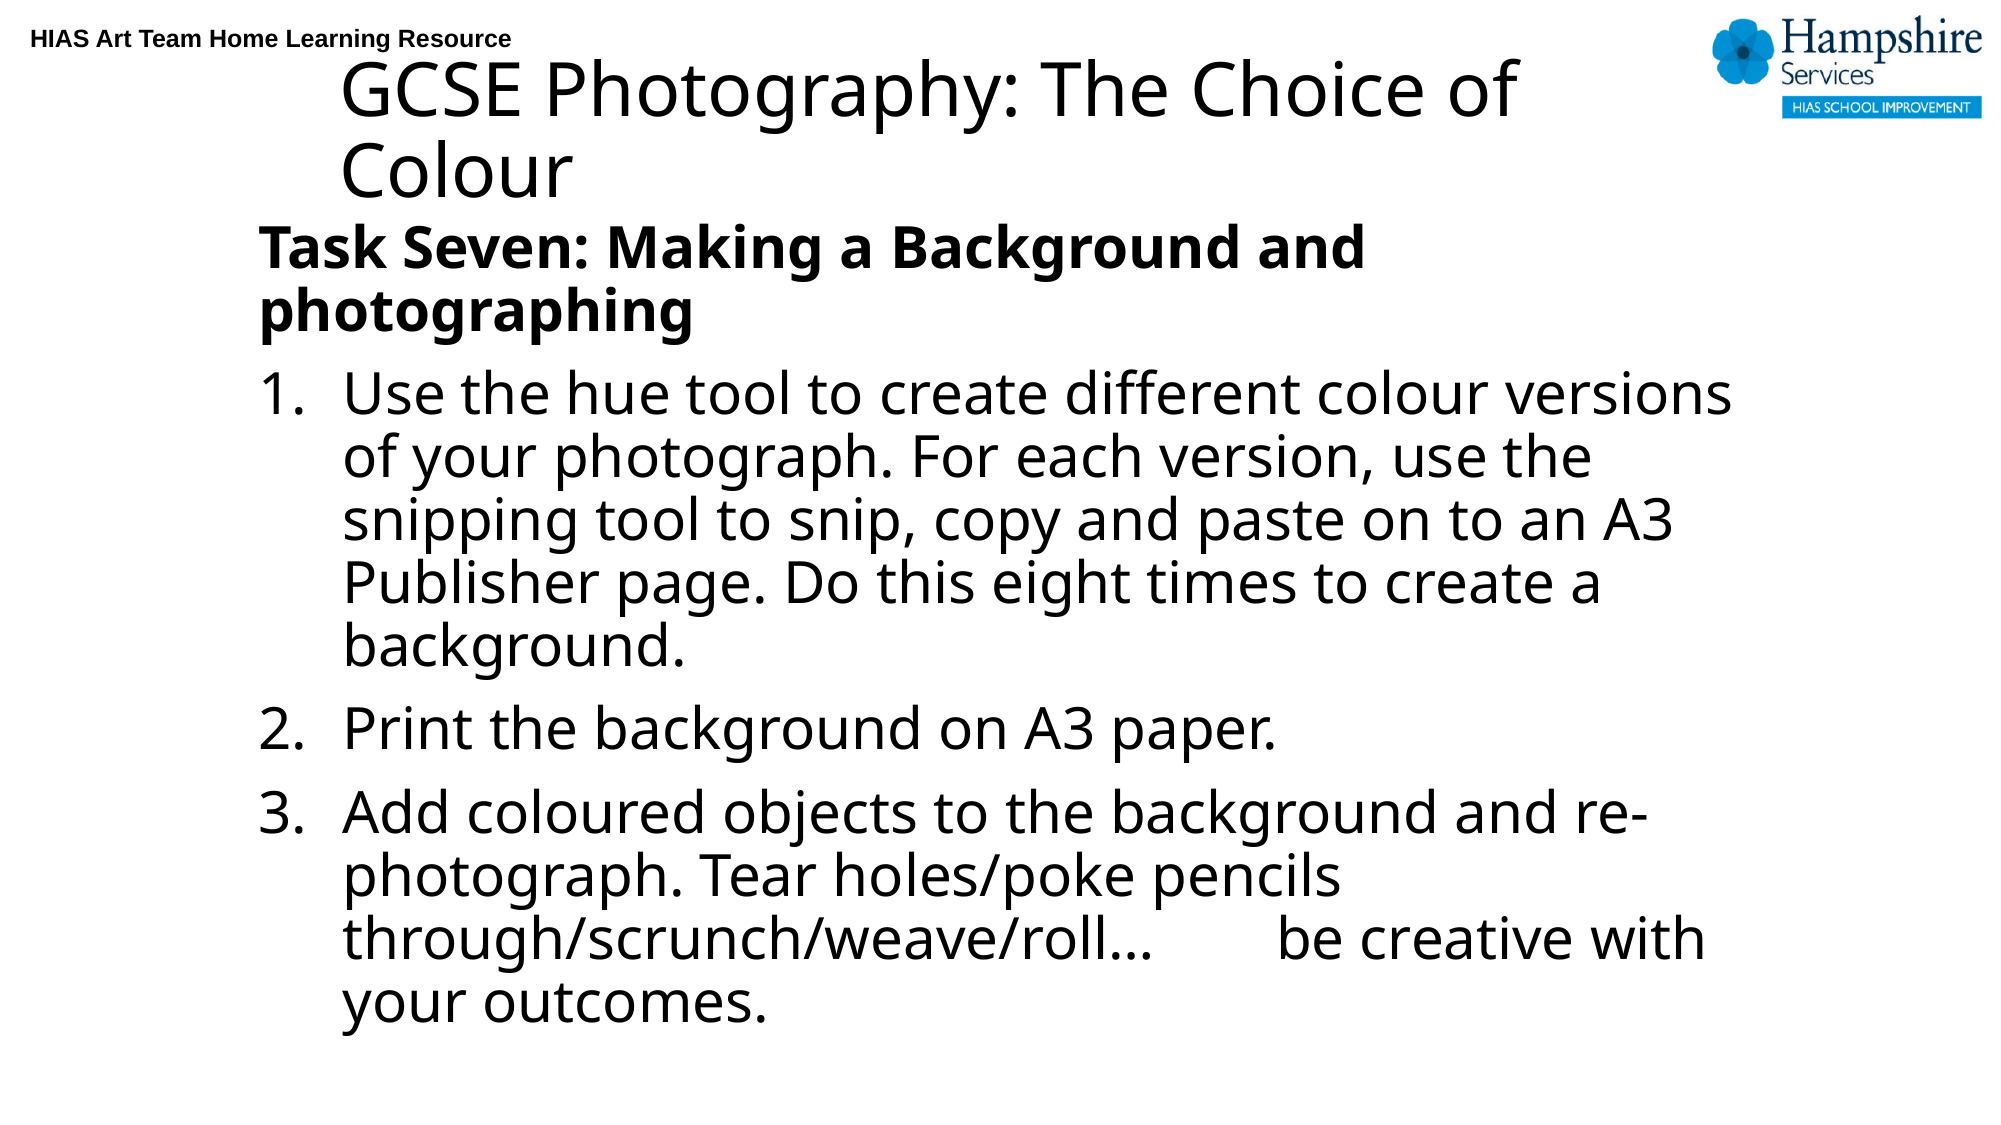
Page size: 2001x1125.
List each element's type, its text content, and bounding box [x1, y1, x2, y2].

text_box HIAS Art Team Home Learning Resource [15, 15, 682, 61]
title GCSE Photography: The Choice of Colour [324, 38, 1675, 210]
list Task Seven: Making a Background and photographing Use the hue tool to create different colour versions of your photograph. For each version, use the snipping tool to snip, copy and paste on to an A3 Publisher page. Do this eight times to create a background. Print the background on A3 paper. Add coloured objects to the background and re-photograph. Tear holes/poke pencils through/scrunch/weave/roll… be creative with your outcomes. [243, 210, 1799, 1095]
picture [1709, 15, 1985, 121]
